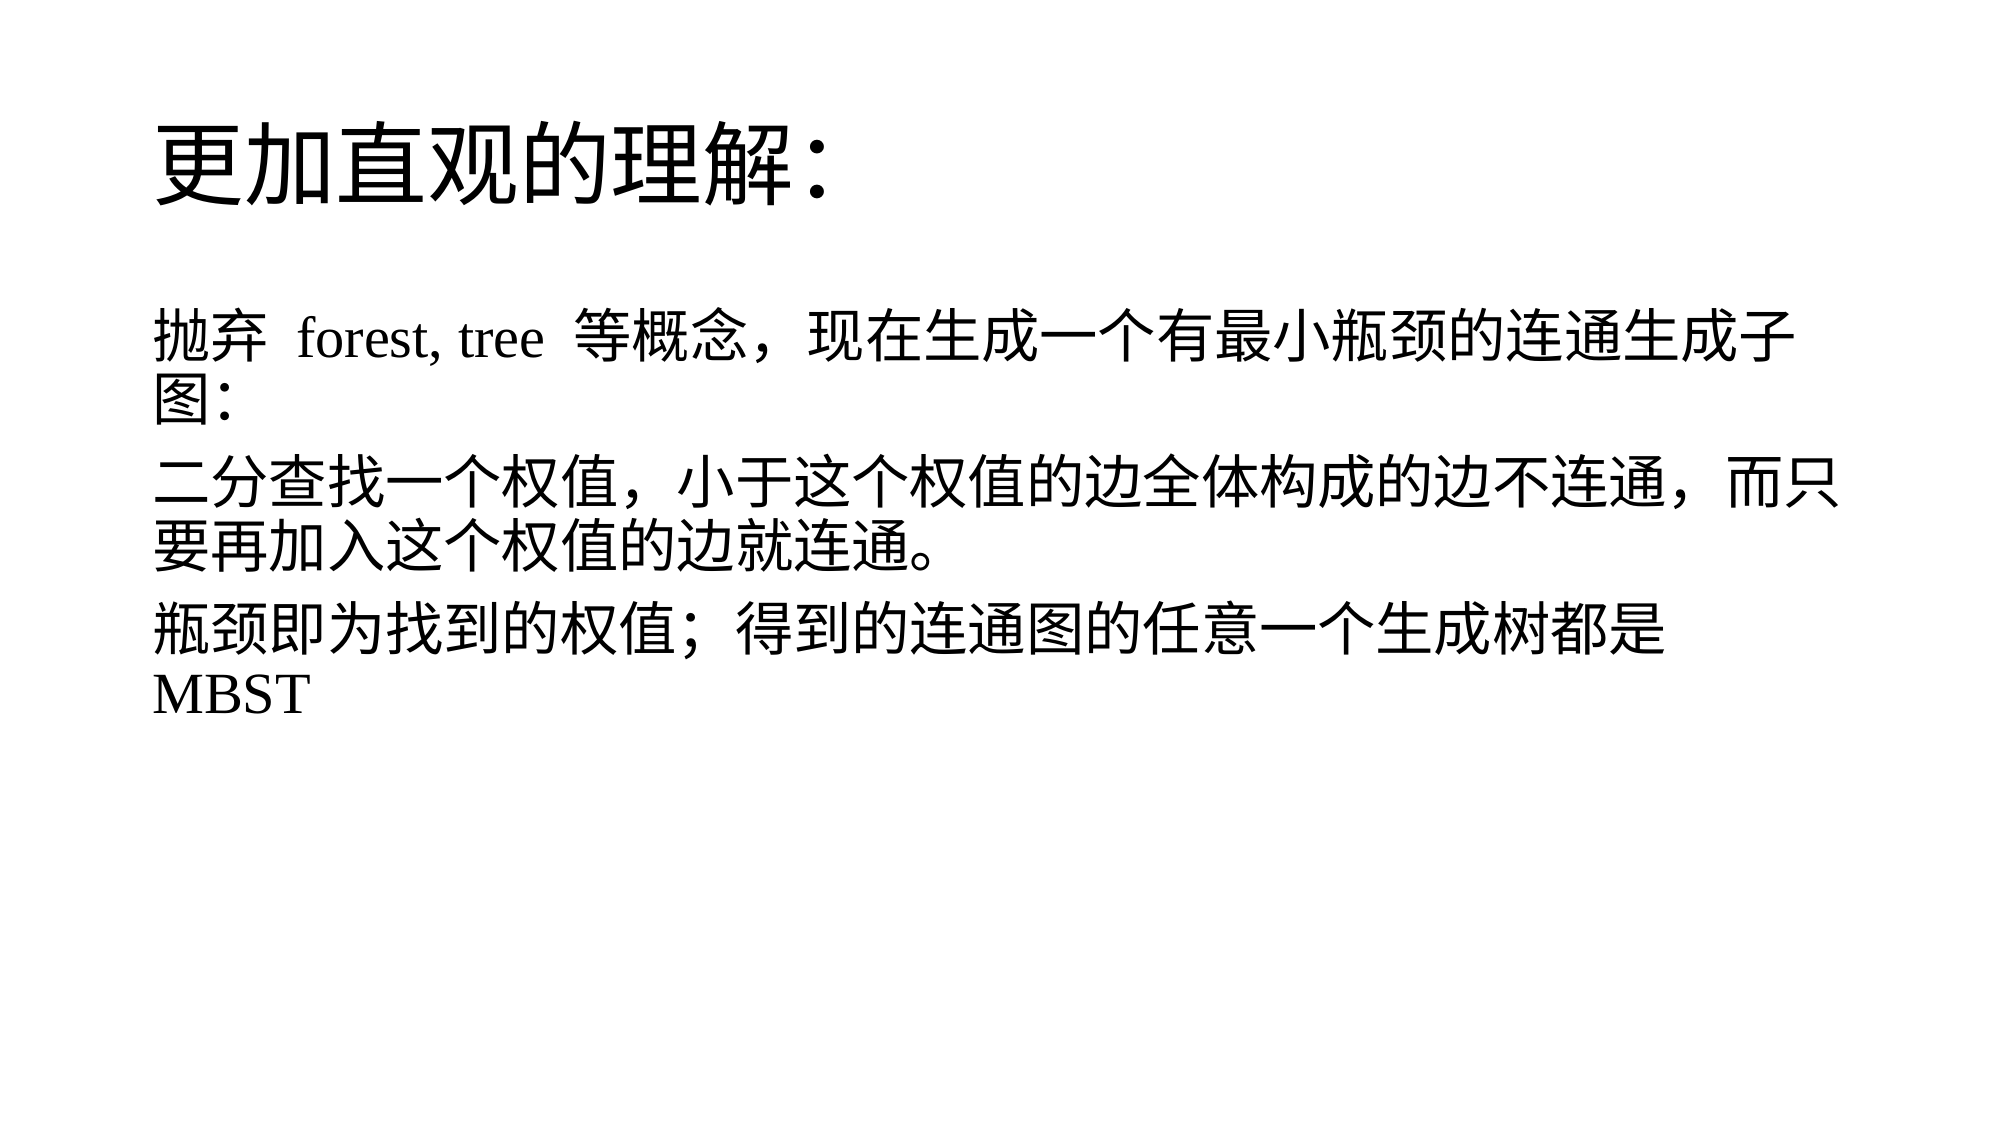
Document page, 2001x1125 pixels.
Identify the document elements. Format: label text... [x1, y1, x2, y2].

title 更加直观的理解： [137, 59, 1863, 278]
list 抛弃 forest, tree 等概念，现在生成一个有最小瓶颈的连通生成子图： 二分查找一个权值，小于这个权值的边全体构成的边不连通，而只要再加入这个权值的边就连通。 瓶颈即为找到的权值；得到的连通图的任意一个生成树都是 MBST [137, 299, 1863, 1014]
